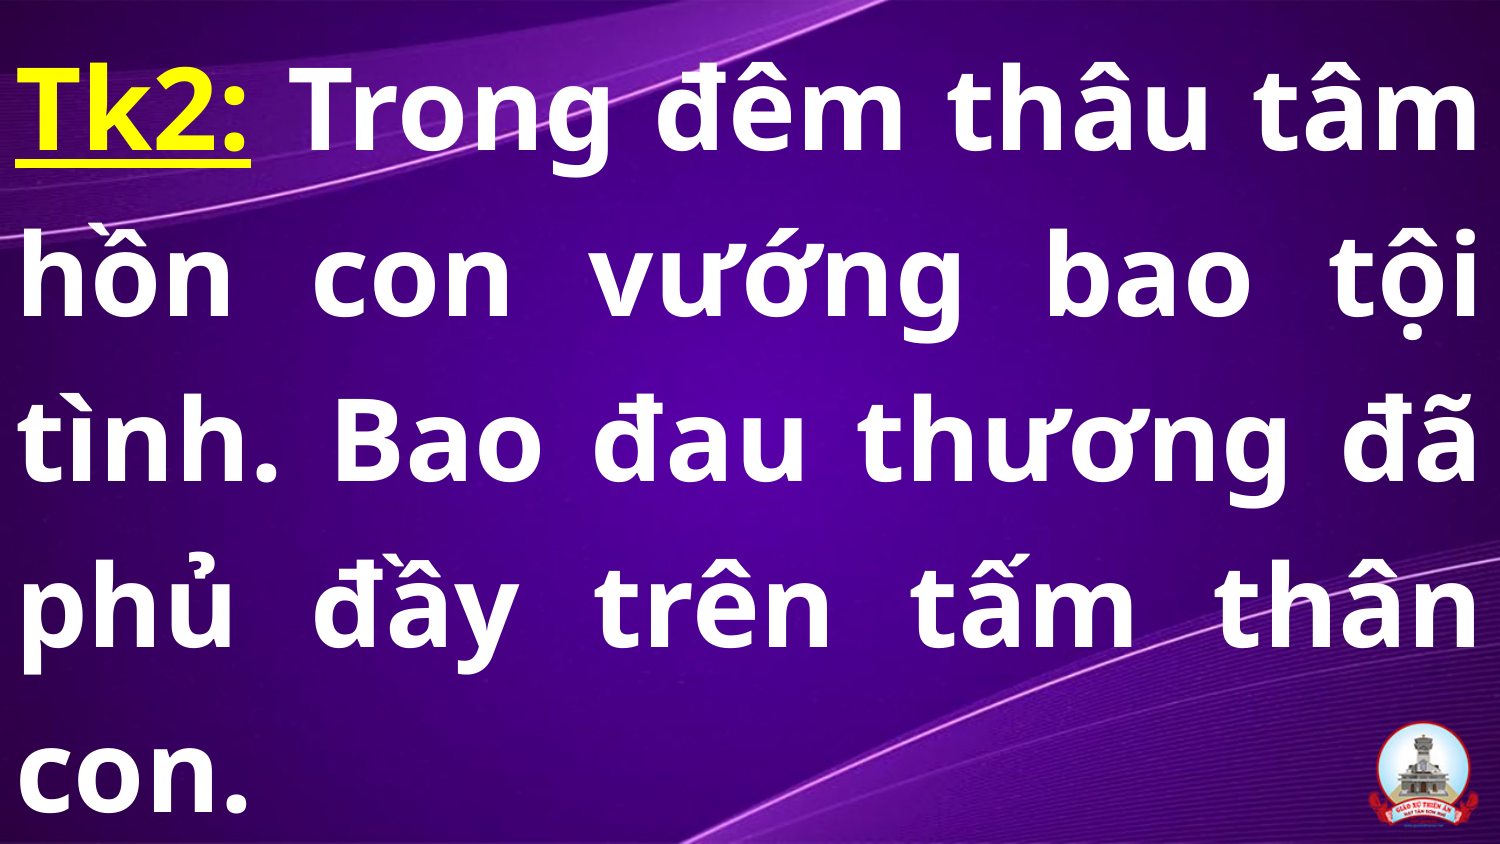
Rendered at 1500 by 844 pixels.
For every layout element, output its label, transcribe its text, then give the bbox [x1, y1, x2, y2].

title Tk2: Trong đêm thâu tâm hồn con vướng bao tội tình. Bao đau thương đã phủ đầy trên tấm thân con. [0, 0, 1500, 844]
